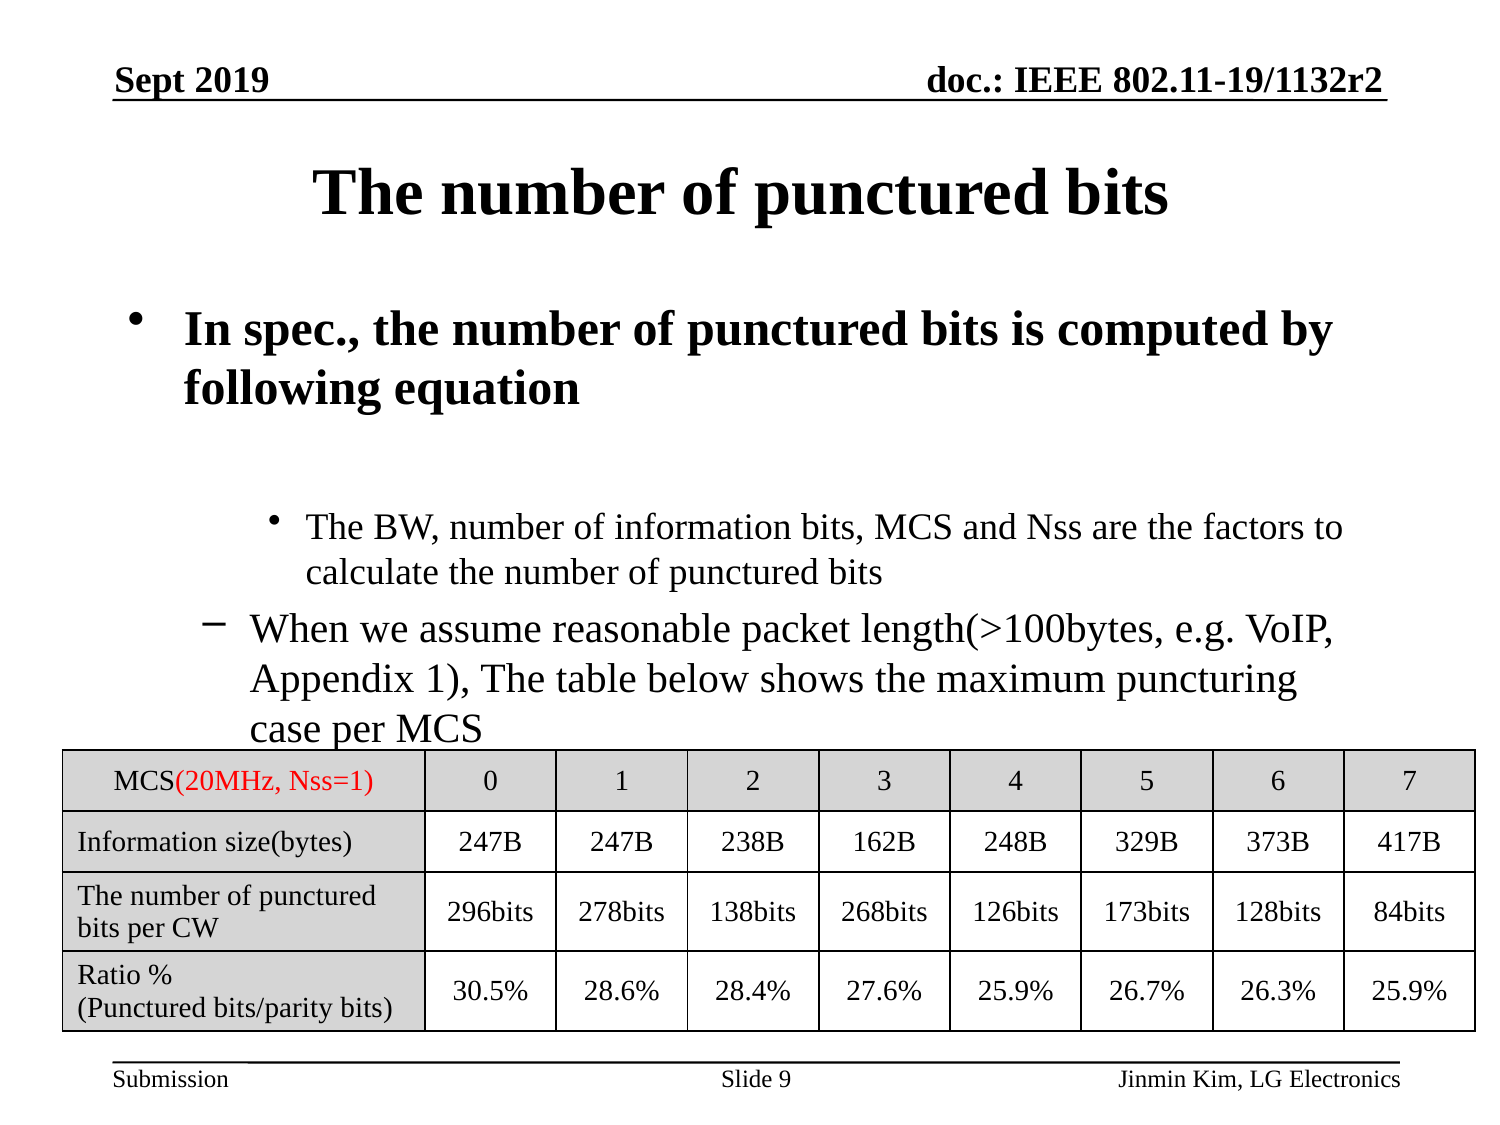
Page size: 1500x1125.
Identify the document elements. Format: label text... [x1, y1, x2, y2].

table_cell 25.9% [1345, 952, 1474, 1030]
table_cell 329B [1082, 812, 1212, 871]
table_header 1 [557, 751, 687, 810]
table_cell 28.6% [557, 952, 687, 1030]
table_cell 28.4% [688, 952, 818, 1030]
table_cell 247B [426, 812, 555, 871]
table_cell 162B [820, 812, 949, 871]
table_header 4 [951, 751, 1080, 810]
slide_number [114, 54, 272, 101]
table_cell 27.6% [820, 952, 949, 1030]
table_header 0 [426, 751, 555, 810]
table_cell 126bits [951, 873, 1080, 950]
table_cell 373B [1214, 812, 1343, 871]
table_cell The number of punctured bits per CW [63, 873, 424, 950]
table_cell 30.5% [426, 952, 555, 1030]
table_cell 25.9% [951, 952, 1080, 1030]
table_cell Ratio % (Punctured bits/parity bits) [63, 952, 424, 1030]
table_header 7 [1345, 751, 1474, 810]
table_cell 128bits [1214, 873, 1343, 950]
table_cell 247B [557, 812, 687, 871]
table_cell Information size(bytes) [63, 812, 424, 871]
slide_number Slide 9 [712, 1061, 800, 1093]
table_cell 268bits [820, 873, 949, 950]
table_cell 238B [688, 812, 818, 871]
table_header 2 [688, 751, 818, 810]
table_cell 173bits [1082, 873, 1212, 950]
table_cell 138bits [688, 873, 818, 950]
table_header MCS(20MHz, Nss=1) [63, 751, 424, 810]
table_cell 248B [951, 812, 1080, 871]
table_cell 26.7% [1082, 952, 1212, 1030]
footer Jinmin Kim, LG Electronics [1114, 1061, 1402, 1093]
table_header 6 [1214, 751, 1343, 810]
table_cell 84bits [1345, 873, 1474, 950]
title The number of punctured bits [112, 112, 1388, 263]
table_header 3 [820, 751, 949, 810]
table_cell 278bits [557, 873, 687, 950]
table_cell 26.3% [1214, 952, 1343, 1030]
table_header 5 [1082, 751, 1212, 810]
table_cell 296bits [426, 873, 555, 950]
table_cell 417B [1345, 812, 1474, 871]
